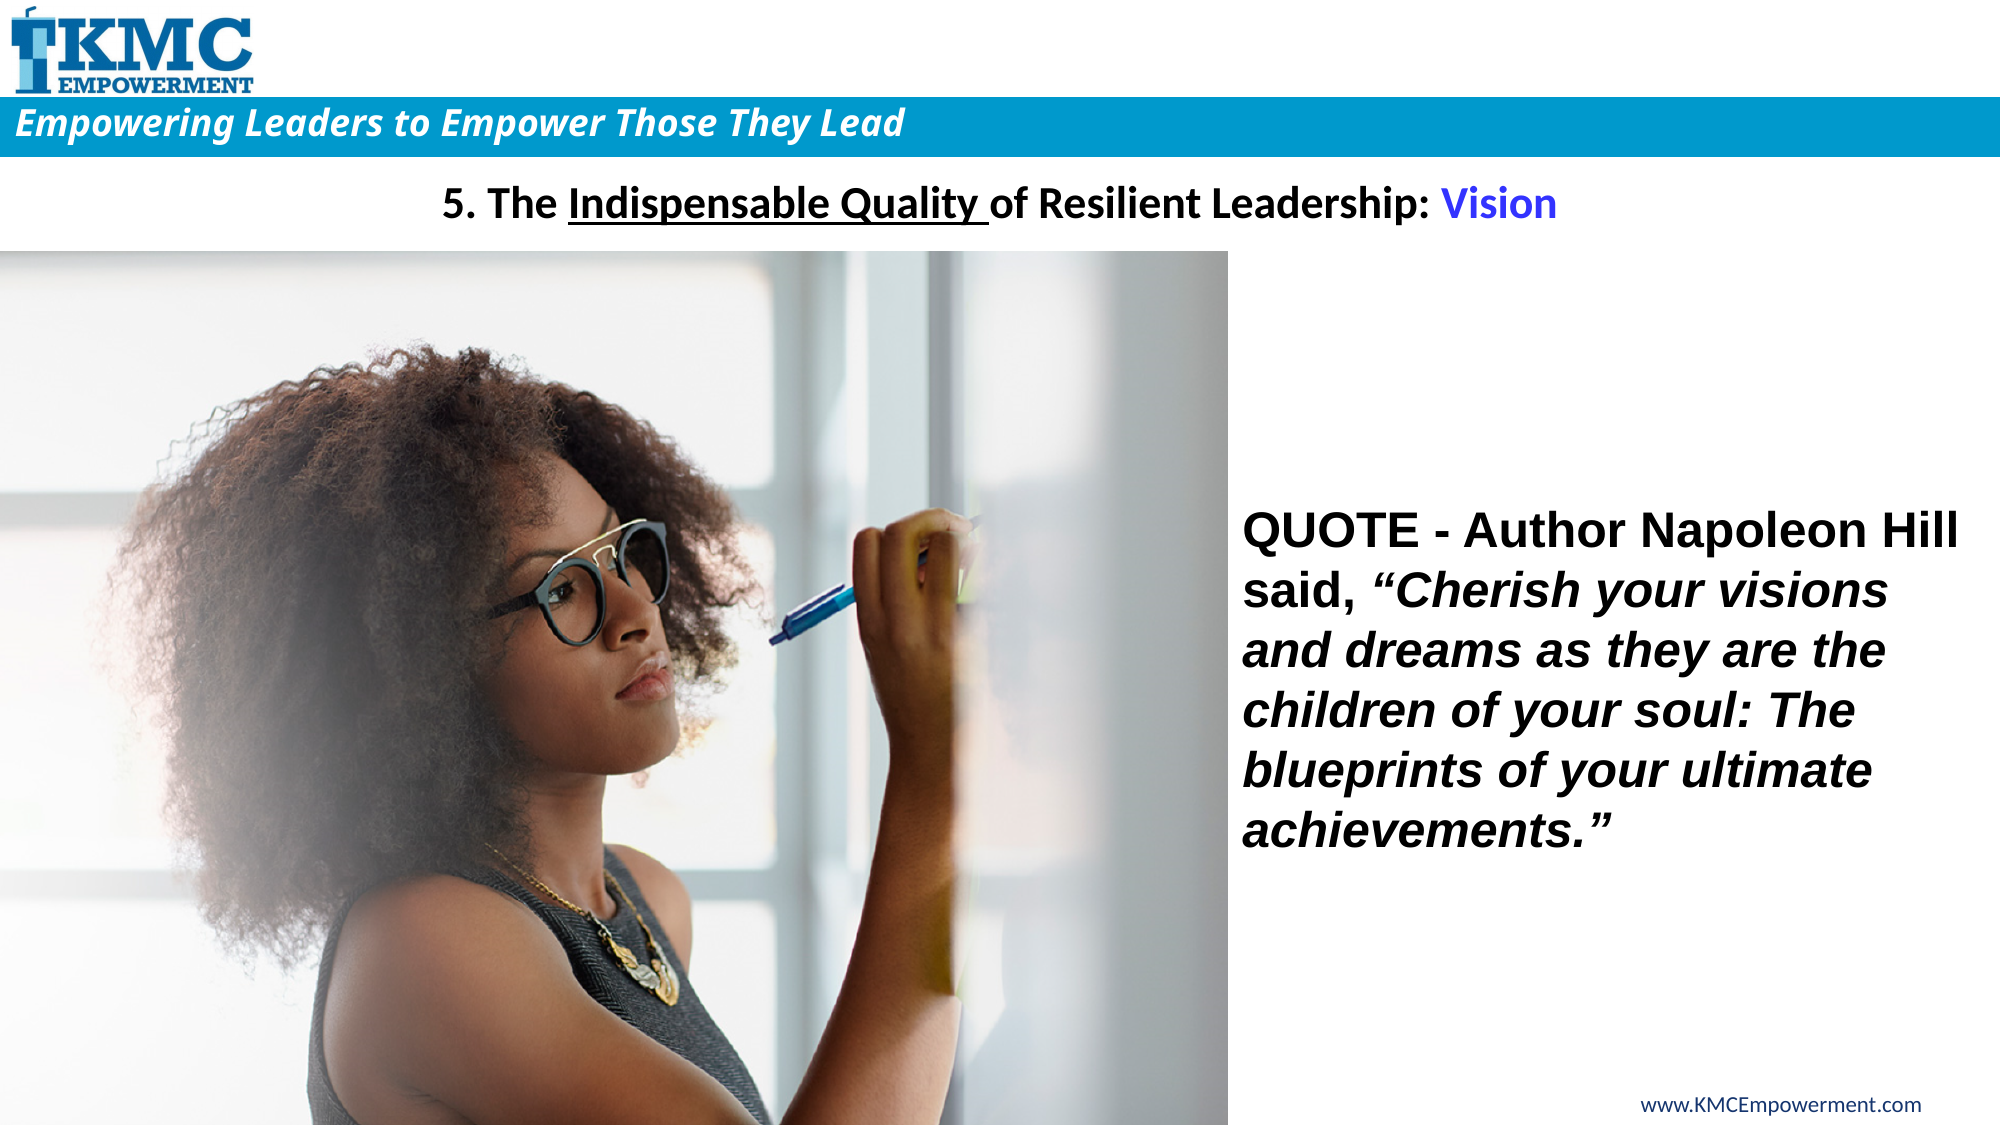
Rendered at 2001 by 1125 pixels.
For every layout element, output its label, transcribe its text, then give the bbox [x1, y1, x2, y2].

text_box www.KMCEmpowerment.com [1625, 1082, 1938, 1125]
picture [11, 6, 254, 94]
picture [0, 251, 1228, 1125]
text_box QUOTE - Author Napoleon Hill said, “Cherish your visions and dreams as they are the children of your soul: The blueprints of your ultimate achievements.” [1228, 489, 2000, 865]
text_box 5. The Indispensable Quality of Resilient Leadership: Vision [251, 158, 1749, 259]
